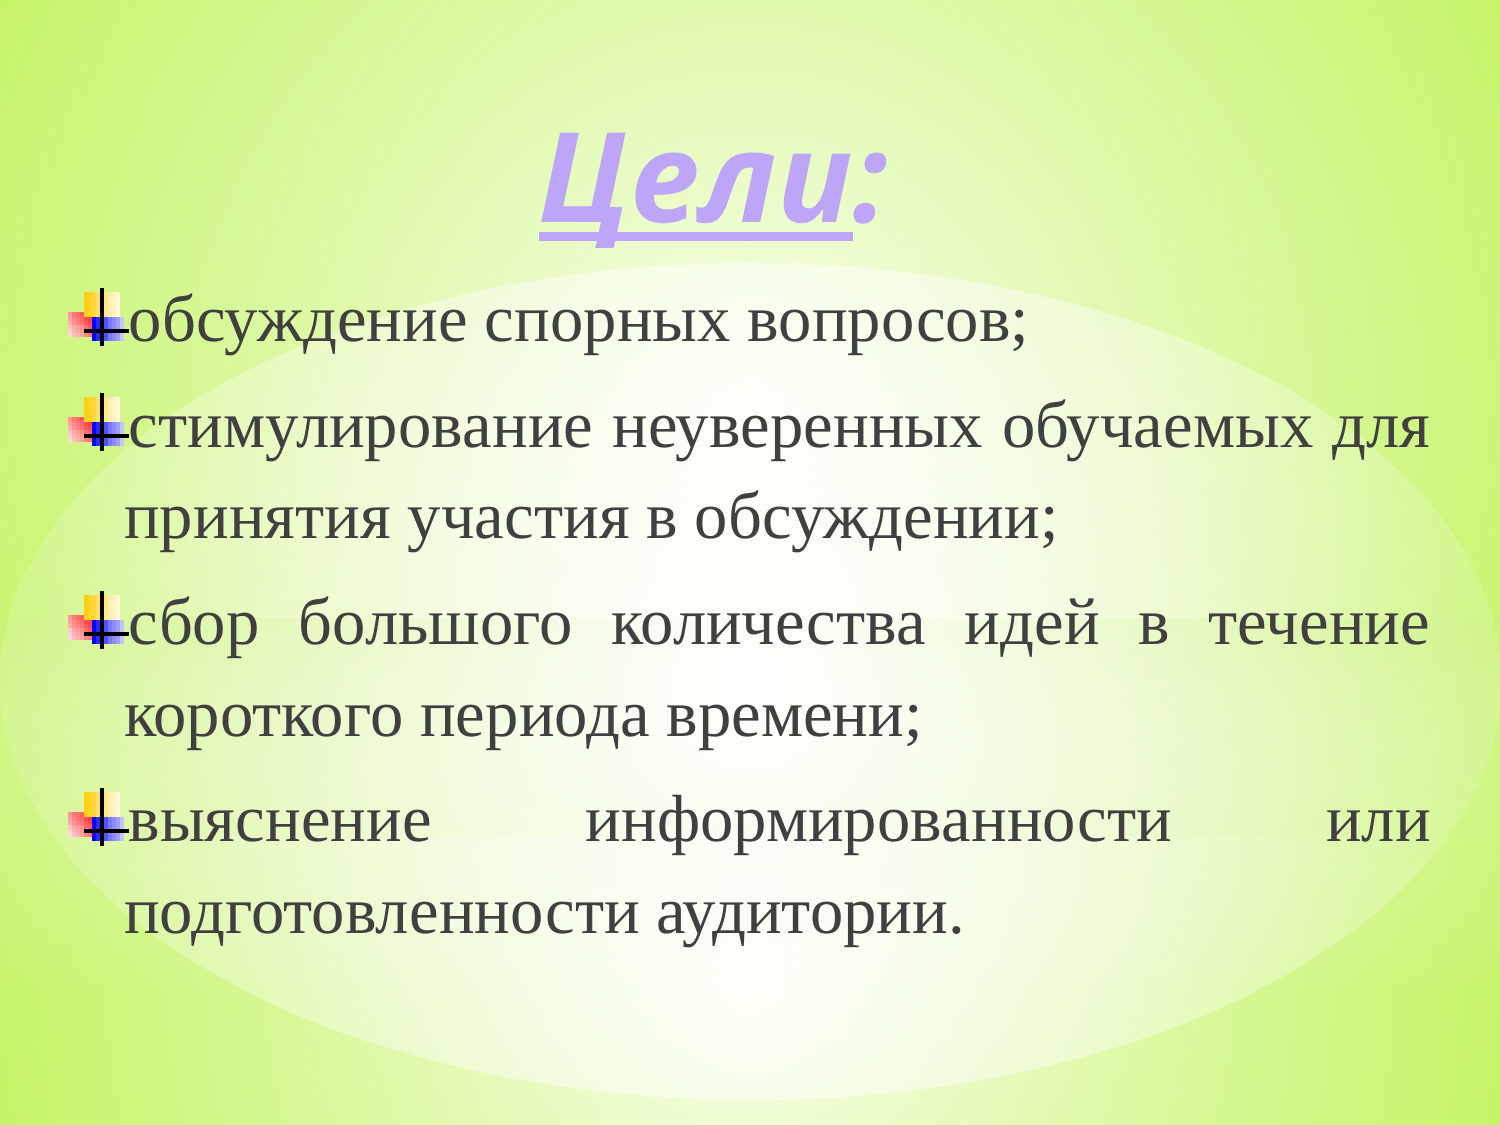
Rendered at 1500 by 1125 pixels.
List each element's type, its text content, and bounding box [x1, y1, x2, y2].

title Цели: [513, 90, 904, 255]
picture [68, 284, 129, 346]
picture [68, 587, 129, 649]
picture [68, 784, 129, 846]
list обсуждение спорных вопросов; стимулирование неуверенных обучаемых для принятия участия в обсуждении; сбор большого количества идей в течение короткого периода времени; выяснение информированности или подготовленности аудитории. [53, 255, 1447, 1083]
picture [68, 389, 129, 451]
